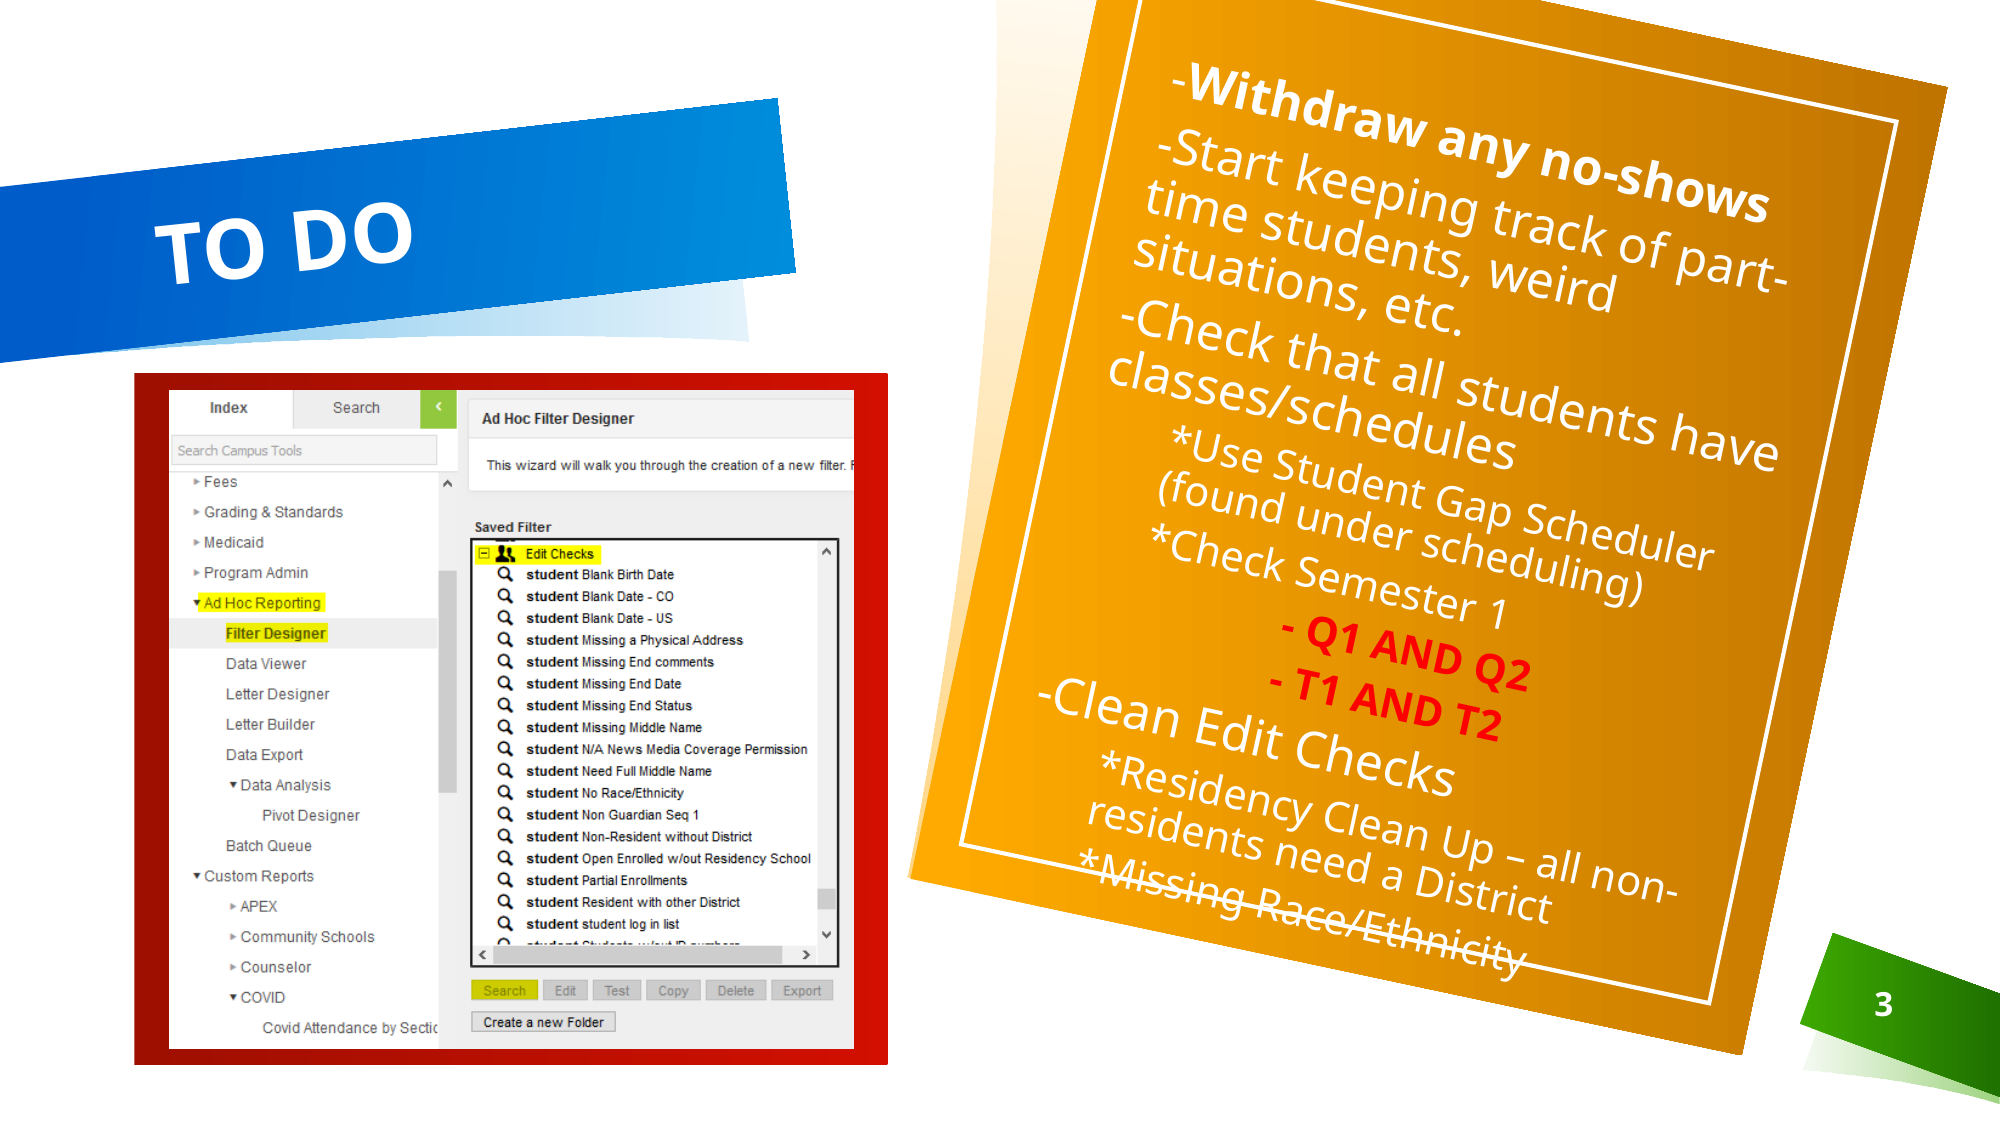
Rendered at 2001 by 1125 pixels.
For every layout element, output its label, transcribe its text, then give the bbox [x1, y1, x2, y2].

list [134, 373, 888, 1065]
list -Withdraw any no-shows -Start keeping track of part-time students, weird situations, etc. -Check that all students have classes/schedules *Use Student Gap Scheduler (found under scheduling) *Check Semester 1 - Q1 AND Q2 - T1 AND T2 -Clean Edit Checks *Residency Clean Up – all non-residents need a District *Missing Race/Ethnicity [987, 0, 1869, 1004]
picture [169, 390, 854, 1049]
slide_number 3 [1831, 975, 1937, 1036]
title TO DO [134, 126, 789, 314]
